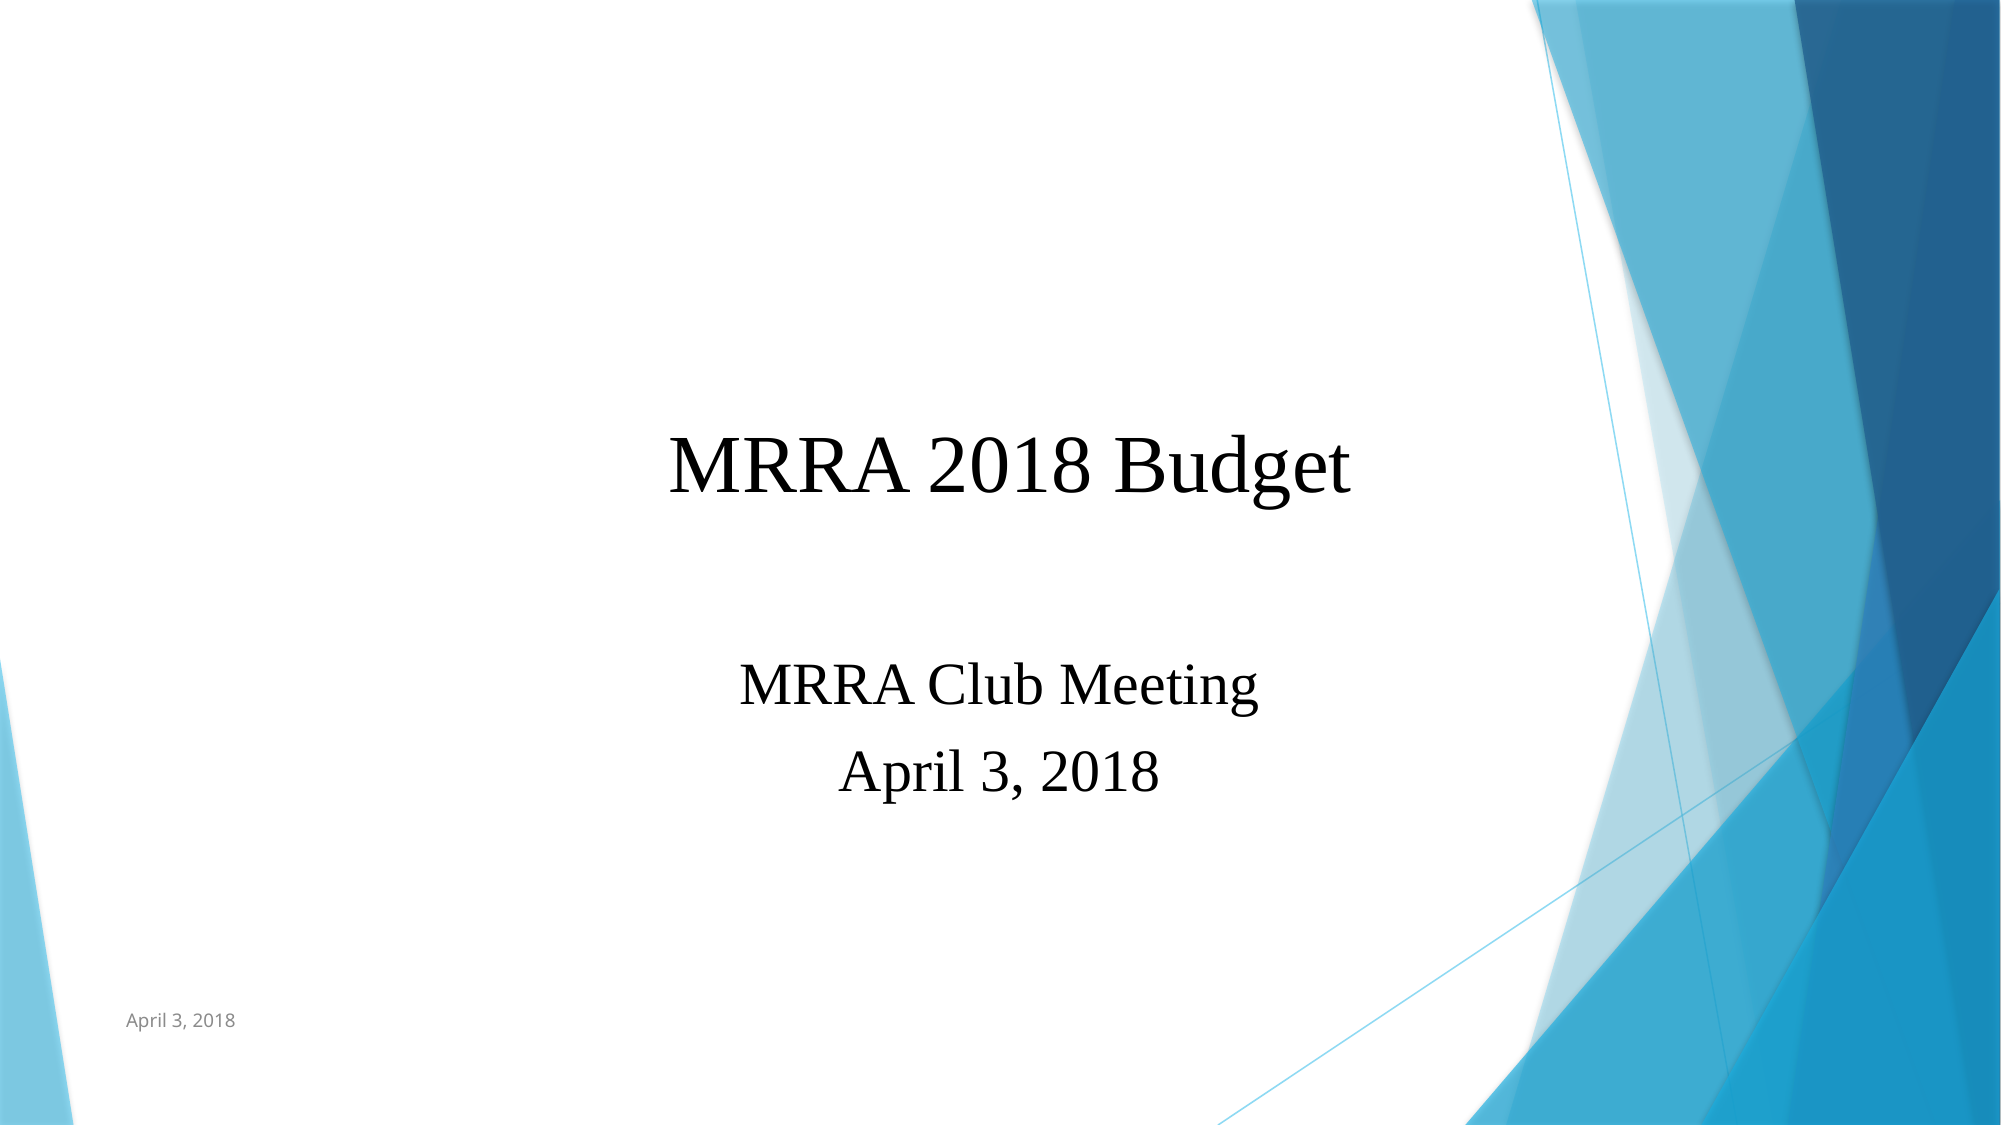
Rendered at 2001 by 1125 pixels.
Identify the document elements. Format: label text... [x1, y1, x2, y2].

text_box MRRA 2018 Budget [362, 338, 1638, 580]
footer April 3, 2018 [111, 991, 1145, 1051]
text_box MRRA Club Meeting April 3, 2018 [475, 637, 1525, 925]
